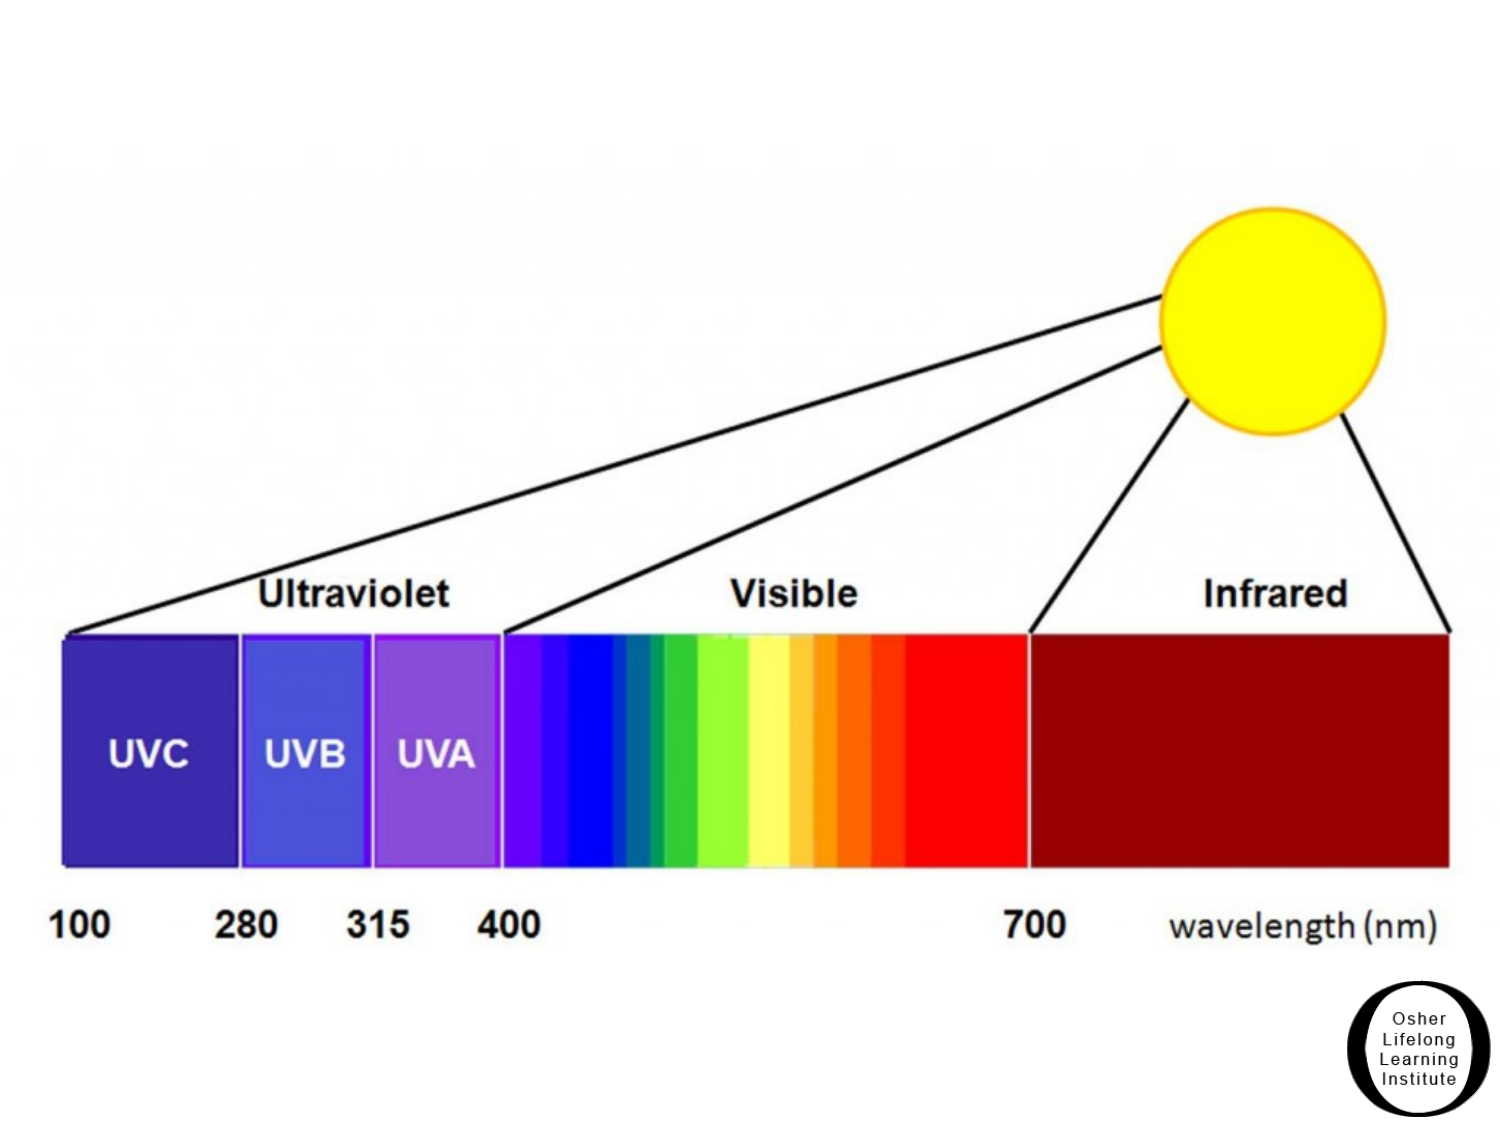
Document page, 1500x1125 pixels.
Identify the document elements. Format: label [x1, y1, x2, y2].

picture [0, 151, 1500, 974]
picture [1340, 979, 1500, 1118]
